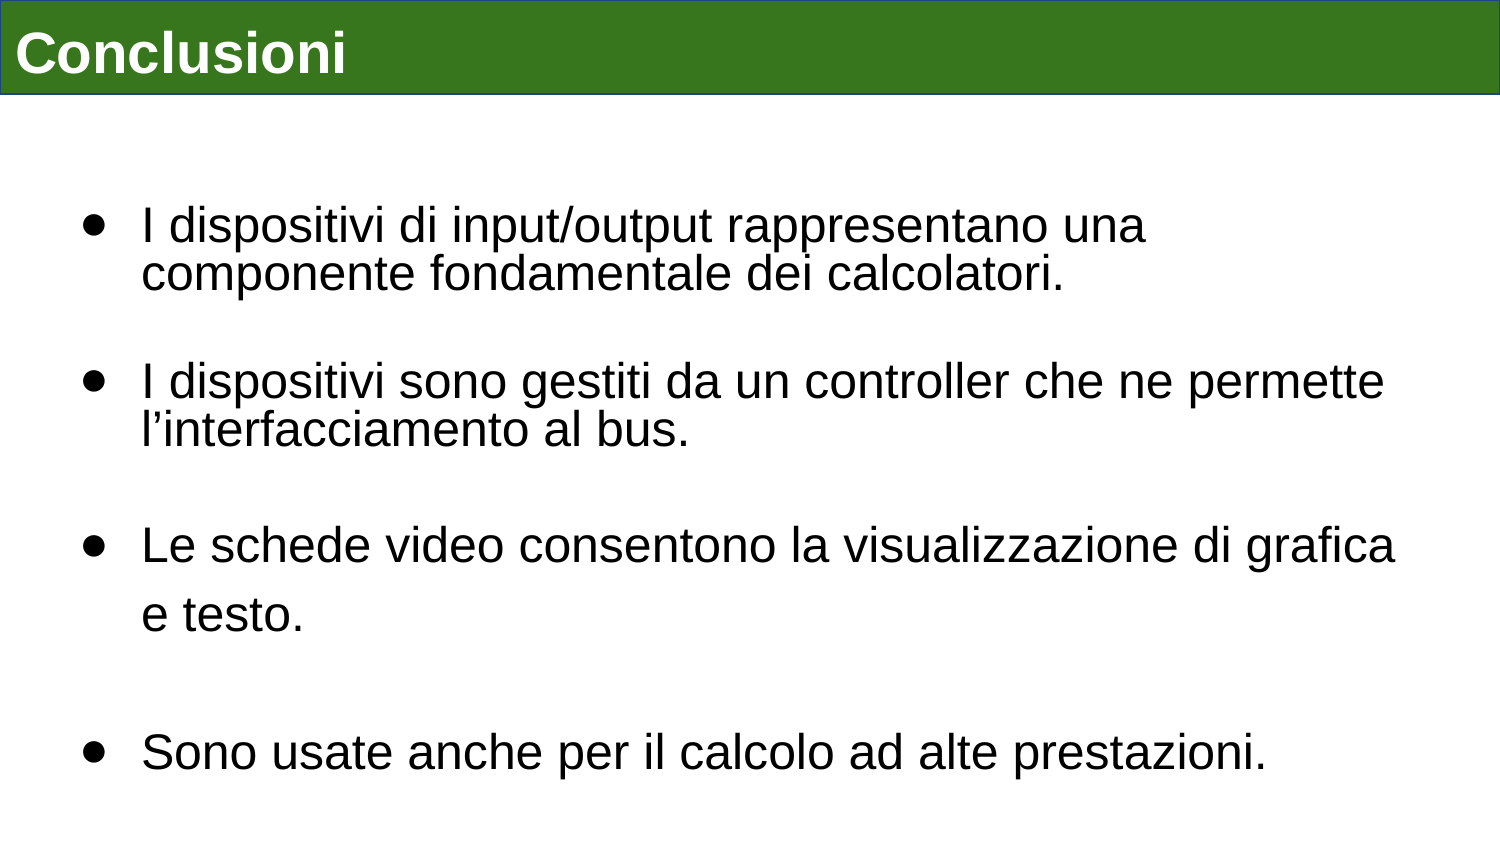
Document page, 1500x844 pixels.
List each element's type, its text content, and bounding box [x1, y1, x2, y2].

title Conclusioni [0, 0, 1500, 94]
list I dispositivi di input/output rappresentano una componente fondamentale dei calcolatori. I dispositivi sono gestiti da un controller che ne permette l’interfacciamento al bus. Le schede video consentono la visualizzazione di grafica e testo. Sono usate anche per il calcolo ad alte prestazioni. [51, 189, 1449, 750]
